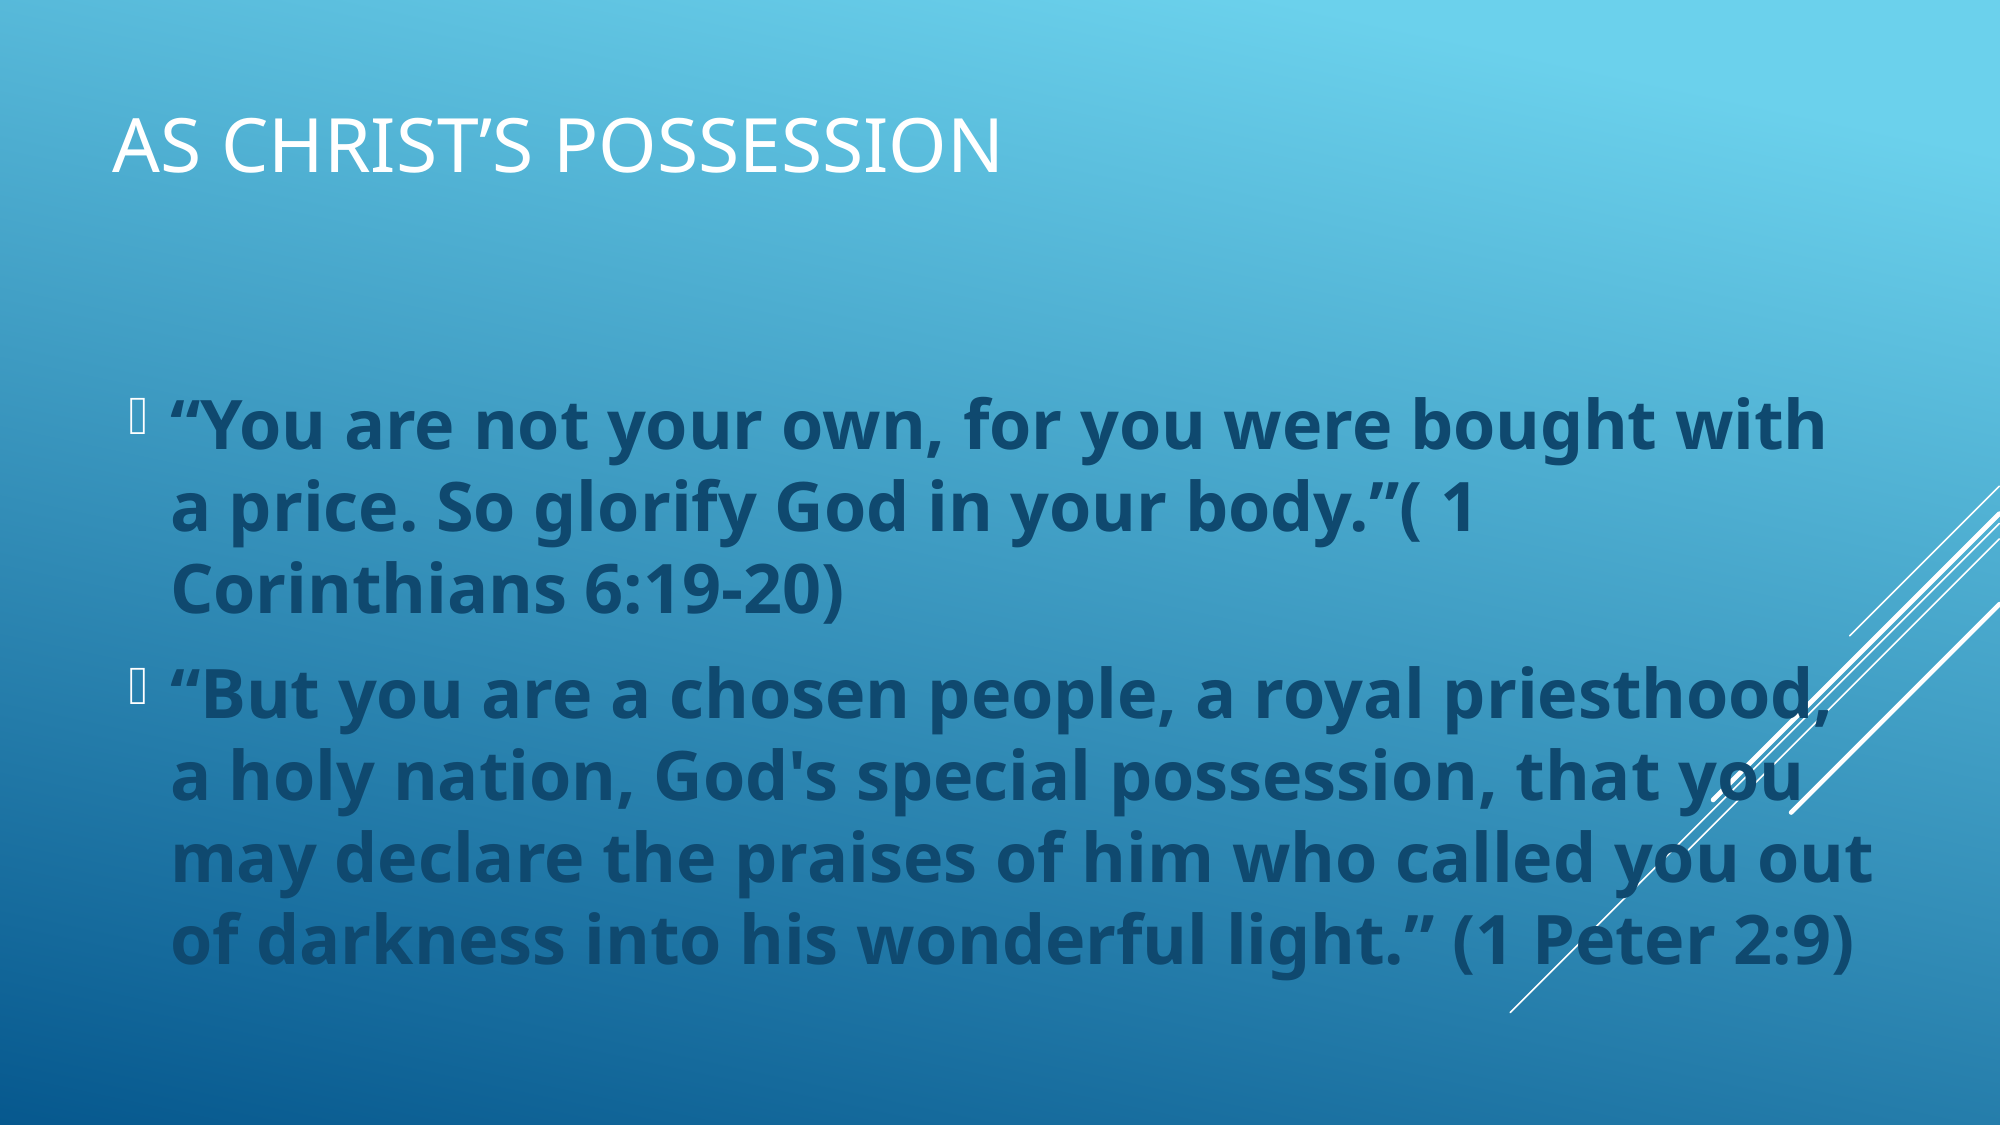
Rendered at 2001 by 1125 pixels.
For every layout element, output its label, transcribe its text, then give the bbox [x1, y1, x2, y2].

title As Christ’s Possession [97, 19, 1498, 267]
list “You are not your own, for you were bought with a price. So glorify God in your body.”( 1 Corinthians 6:19-20) “But you are a chosen people, a royal priesthood, a holy nation, God's special possession, that you may declare the praises of him who called you out of darkness into his wonderful light.” (1 Peter 2:9) [113, 250, 1899, 1048]
